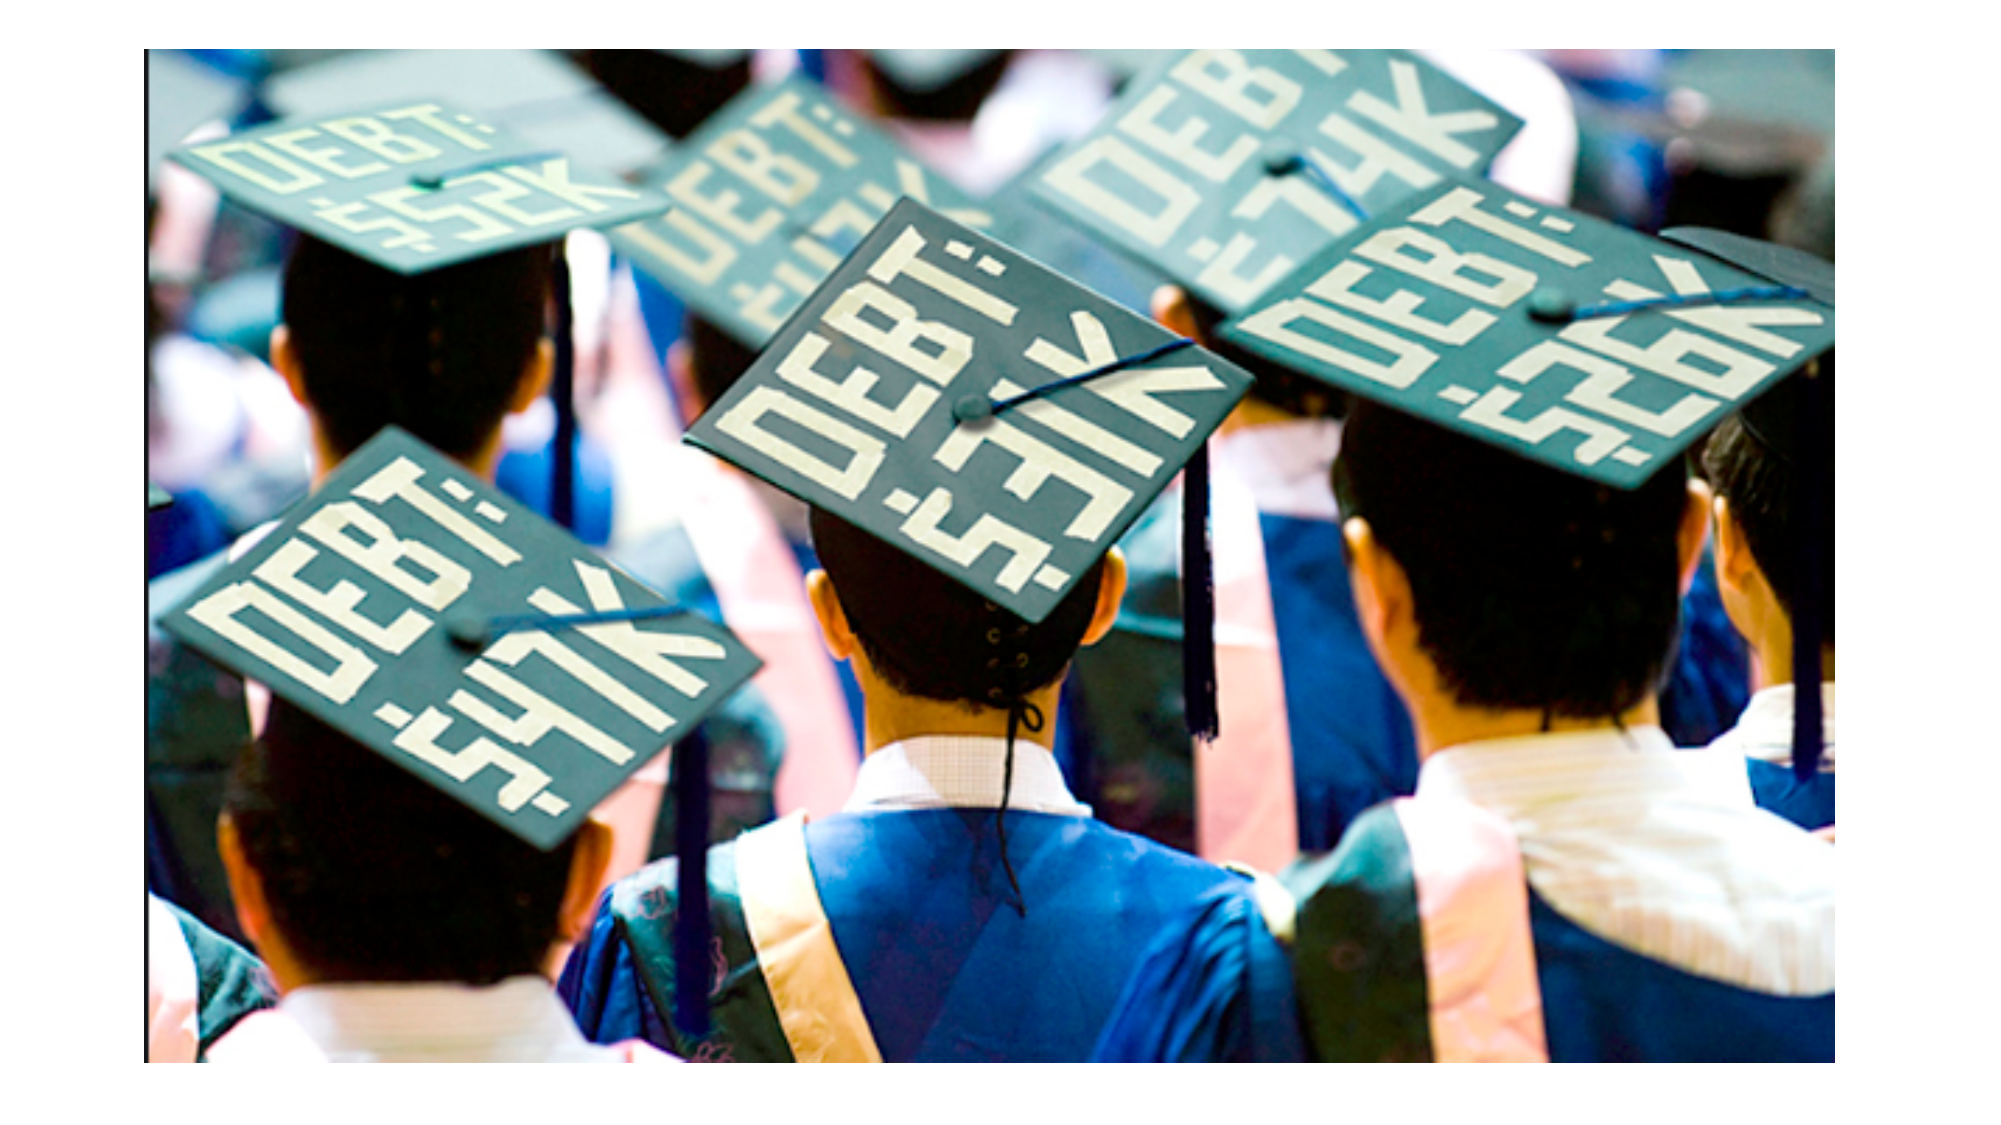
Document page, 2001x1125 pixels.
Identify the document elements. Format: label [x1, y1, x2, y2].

picture [144, 49, 1835, 1063]
